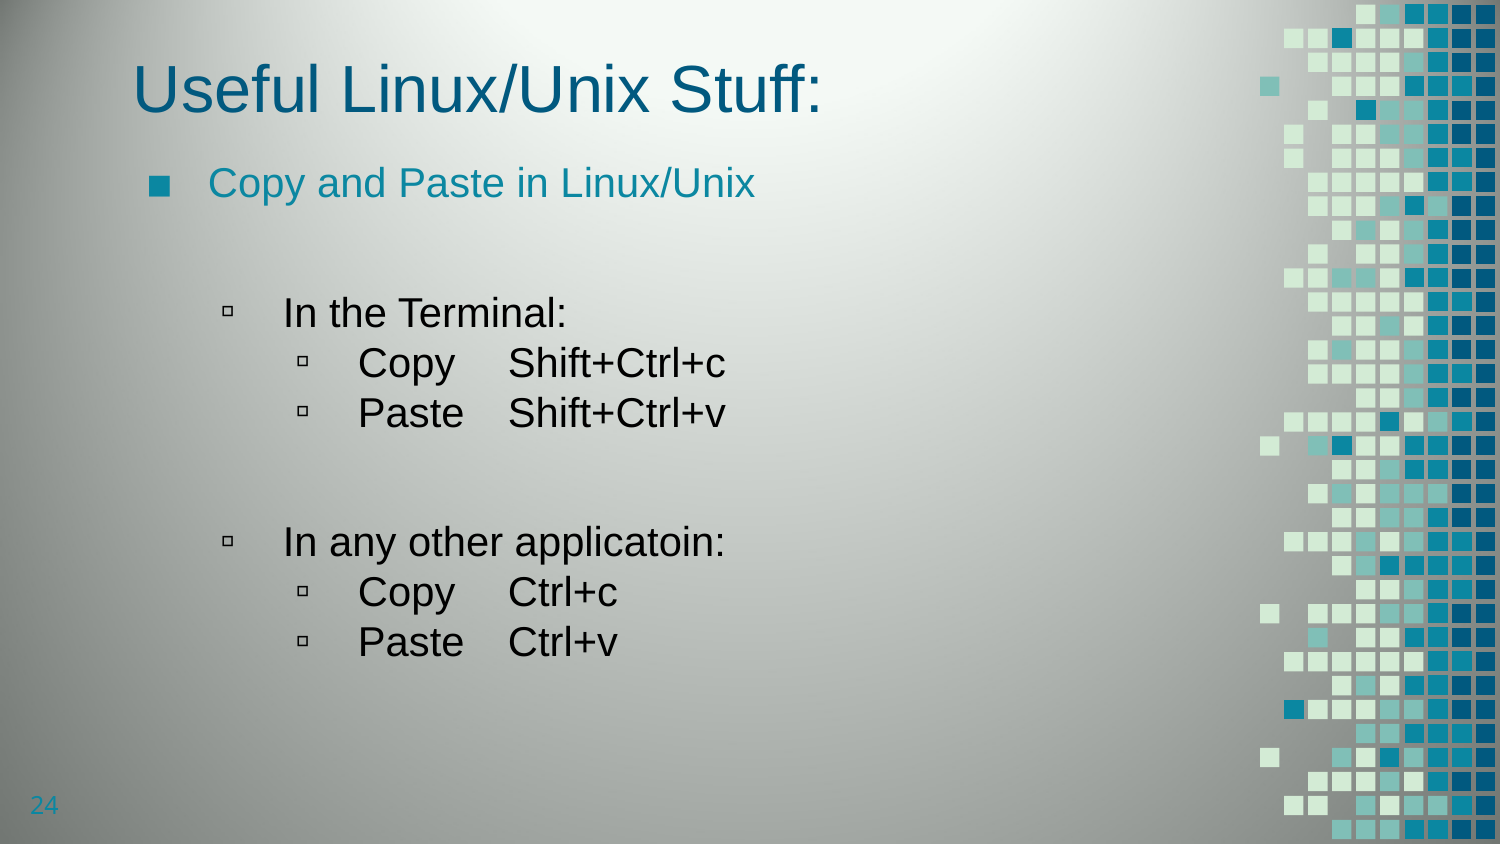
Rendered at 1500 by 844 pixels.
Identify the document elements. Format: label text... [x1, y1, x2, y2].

picture [0, 0, 1500, 844]
title Useful Linux/Unix Stuff: [117, 0, 1227, 140]
list Copy and Paste in Linux/Unix In the Terminal: Copy Shift+Ctrl+c Paste Shift+Ctrl+v In any other applicatoin: Copy Ctrl+c Paste Ctrl+v [117, 140, 1227, 774]
slide_number 24 [15, 774, 105, 839]
